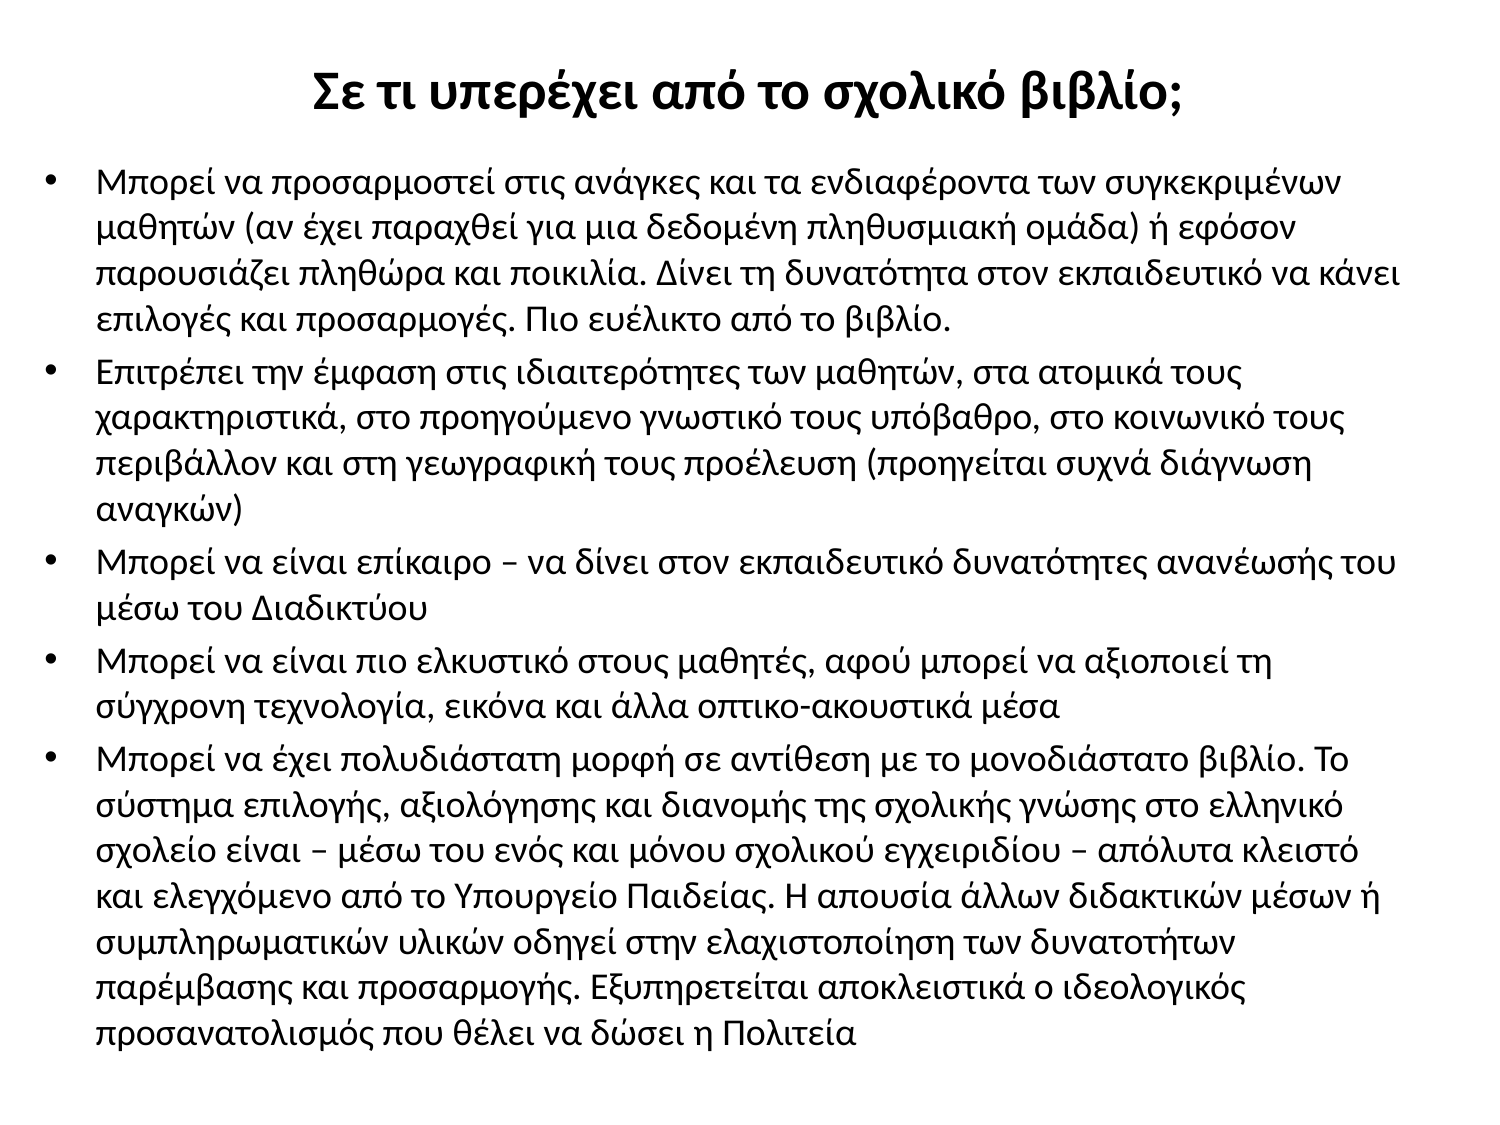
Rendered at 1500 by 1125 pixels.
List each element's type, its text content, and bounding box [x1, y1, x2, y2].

list Μπορεί να προσαρμοστεί στις ανάγκες και τα ενδιαφέροντα των συγκεκριμένων μαθητών (αν έχει παραχθεί για μια δεδομένη πληθυσμιακή ομάδα) ή εφόσον παρουσιάζει πληθώρα και ποικιλία. Δίνει τη δυνατότητα στον εκπαιδευτικό να κάνει επιλογές και προσαρμογές. Πιο ευέλικτο από το βιβλίο. Επιτρέπει την έμφαση στις ιδιαιτερότητες των μαθητών, στα ατομικά τους χαρακτηριστικά, στο προηγούμενο γνωστικό τους υπόβαθρο, στο κοινωνικό τους περιβάλλον και στη γεωγραφική τους προέλευση (προηγείται συχνά διάγνωση αναγκών) Μπορεί να είναι επίκαιρο – να δίνει στον εκπαιδευτικό δυνατότητες ανανέωσής του μέσω του Διαδικτύου Μπορεί να είναι πιο ελκυστικό στους μαθητές, αφού μπορεί να αξιοποιεί τη σύγχρονη τεχνολογία, εικόνα και άλλα οπτικο-ακουστικά μέσα Μπορεί να έχει πολυδιάστατη μορφή σε αντίθεση με το μονοδιάστατο βιβλίο. Το σύστημα επιλογής, αξιολόγησης και διανομής της σχολικής γνώσης στο ελληνικό σχολείο είναι – μέσω του ενός και μόνου σχολικού εγχειριδίου – απόλυτα κλειστό και ελεγχόμενο από το Υπουργείο Παιδείας. Η απουσία άλλων διδακτικών μέσων ή συμπληρωματικών υλικών οδηγεί στην ελαχιστοποίηση των δυνατοτήτων παρέμβασης και προσαρμογής. Εξυπηρετείται αποκλειστικά ο ιδεολογικός προσανατολισμός που θέλει να δώσει η Πολιτεία [29, 148, 1425, 1071]
title Σε τι υπερέχει από το σχολικό βιβλίο; [75, 45, 1425, 148]
